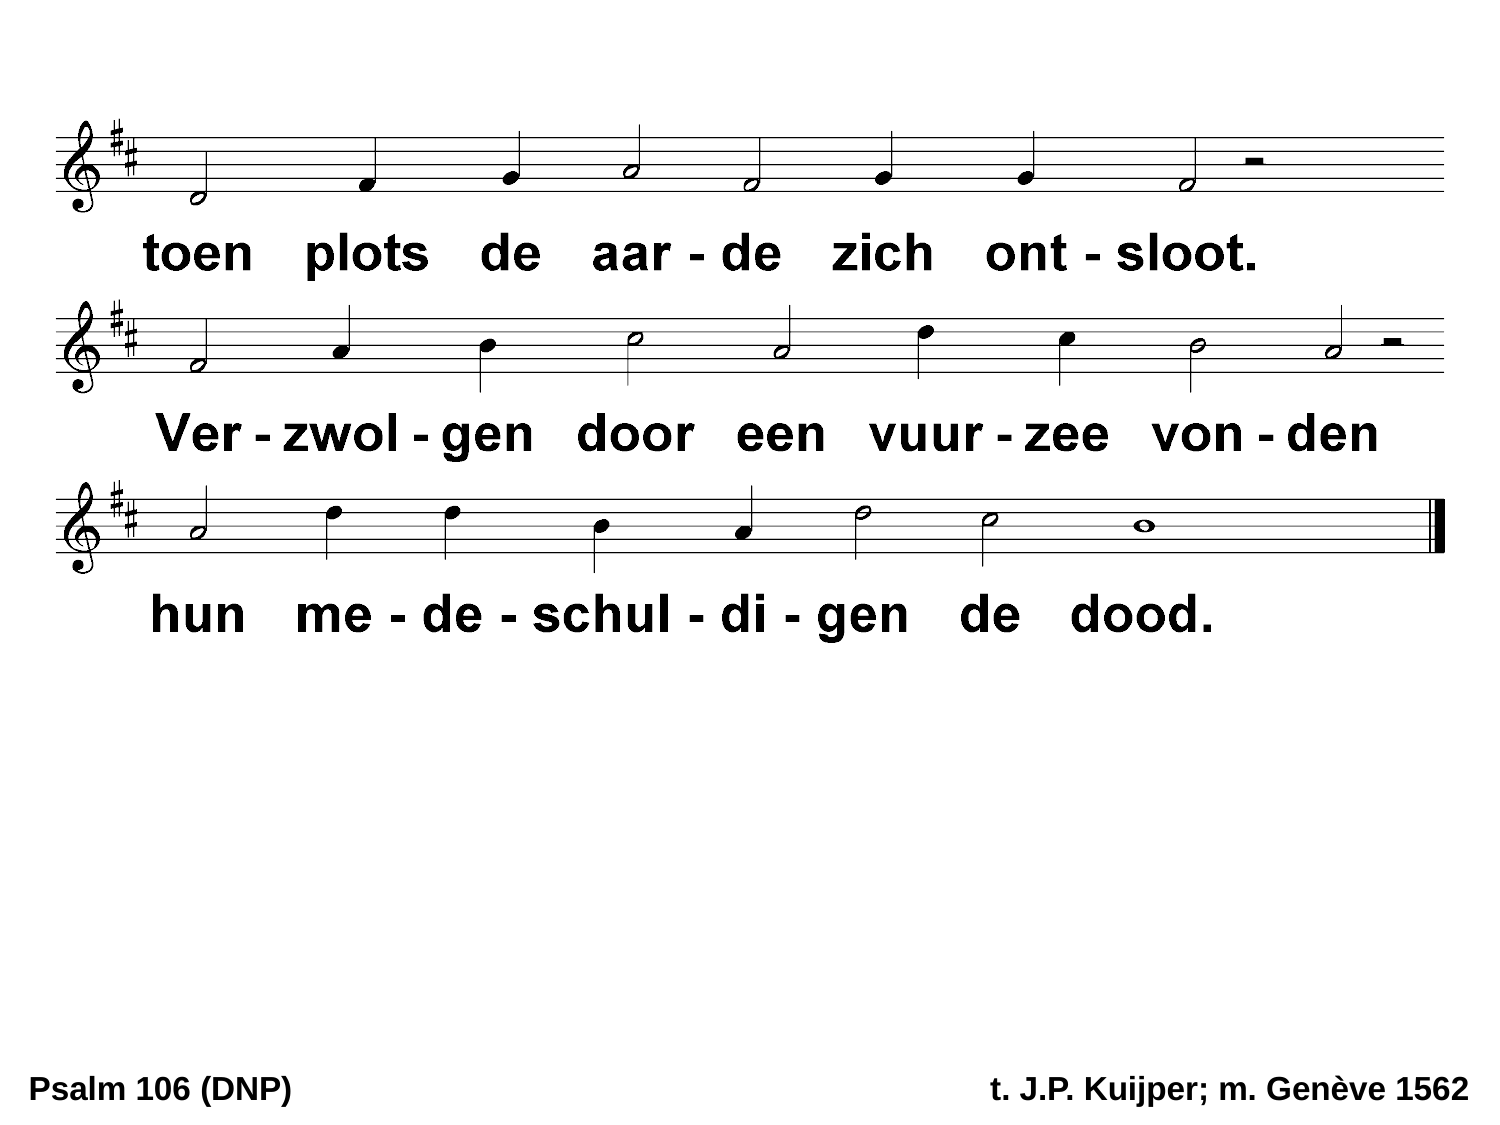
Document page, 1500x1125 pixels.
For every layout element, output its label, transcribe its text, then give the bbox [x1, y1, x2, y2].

text_box Psalm 106 (DNP) t. J.P. Kuijper; m. Genève 1562 [13, 1059, 1495, 1115]
picture [41, 103, 1459, 657]
